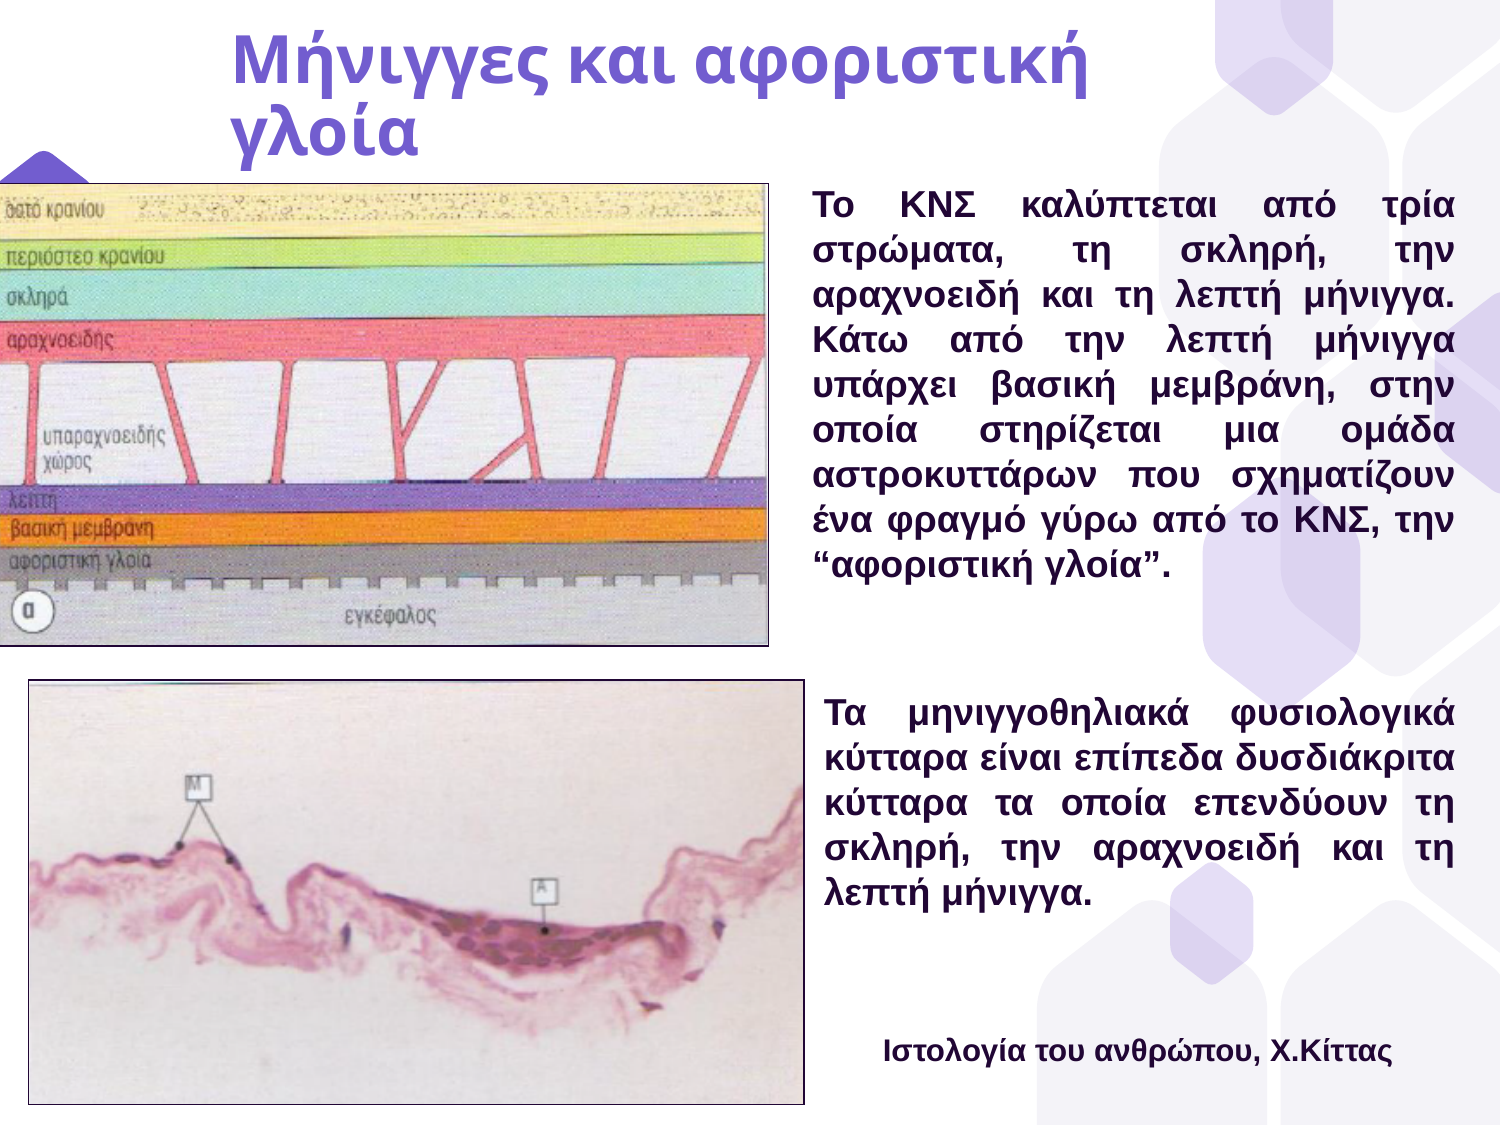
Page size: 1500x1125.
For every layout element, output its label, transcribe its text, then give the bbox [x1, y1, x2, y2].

text_box Το ΚΝΣ καλύπτεται από τρία στρώματα, τη σκληρή, την αραχνοειδή και τη λεπτή μήνιγγα. Κάτω από την λεπτή μήνιγγα υπάρχει βασική μεμβράνη, στην οποία στηρίζεται μια ομάδα αστροκυττάρων που σχηματίζουν ένα φραγμό γύρω από το ΚΝΣ, την “αφοριστική γλοία”. [797, 172, 1471, 720]
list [0, 184, 768, 646]
text_box Ιστολογία του ανθρώπου, Χ.Κίττας [868, 1023, 1459, 1076]
title Μήνιγγες και αφοριστική γλοία [230, 54, 1217, 142]
text_box Τα μηνιγγοθηλιακά φυσιολογικά κύτταρα είναι επίπεδα δυσδιάκριτα κύτταρα τα οποία επενδύουν τη σκληρή, την αραχνοειδή και τη λεπτή μήνιγγα. [809, 680, 1471, 1048]
picture [29, 680, 804, 1104]
